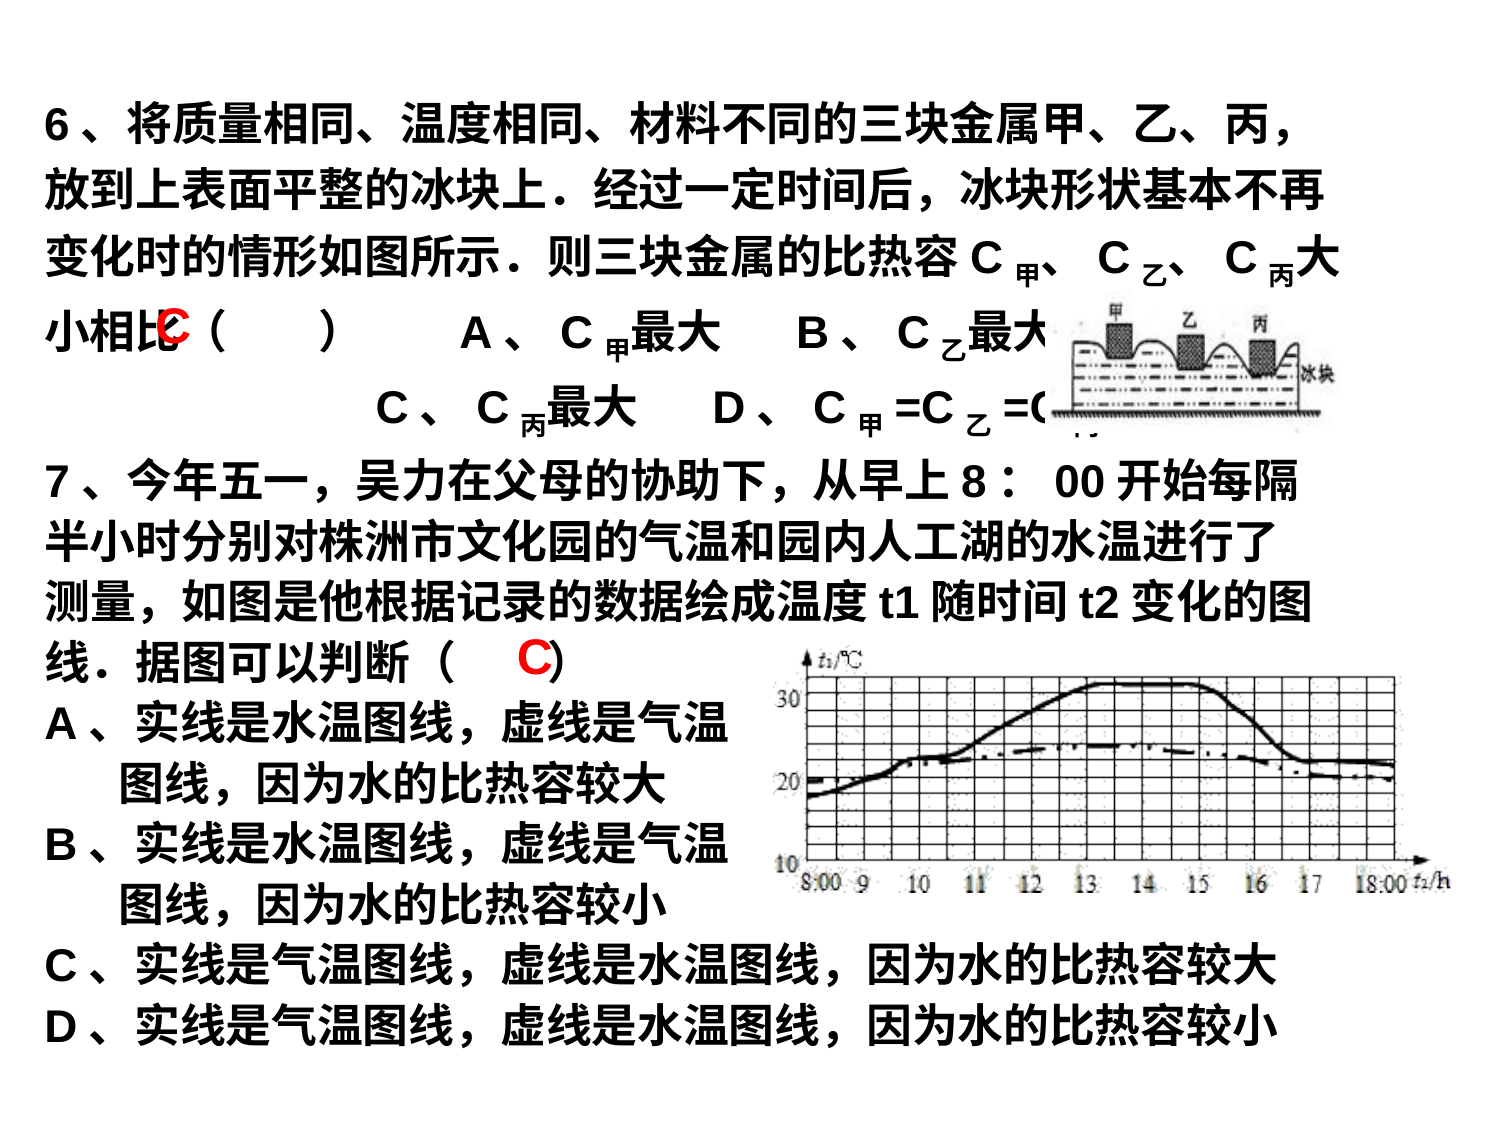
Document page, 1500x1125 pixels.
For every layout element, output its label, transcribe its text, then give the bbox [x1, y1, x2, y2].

picture [1045, 290, 1340, 434]
text_box C [140, 286, 207, 362]
text_box C [502, 617, 568, 693]
text_box 7、今年五一，吴力在父母的协助下，从早上8：00开始每隔半小时分别对株洲市文化园的气温和园内人工湖的水温进行了测量，如图是他根据记录的数据绘成温度t1随时间t2变化的图线．据图可以判断（ ） A、实线是水温图线，虚线是气温 图线，因为水的比热容较大 B、实线是水温图线，虚线是气温 图线，因为水的比热容较小 C、实线是气温图线，虚线是水温图线，因为水的比热容较大 D、实线是气温图线，虚线是水温图线，因为水的比热容较小 [29, 439, 1330, 1059]
picture [773, 644, 1453, 893]
text_box 6、将质量相同、温度相同、材料不同的三块金属甲、乙、丙，放到上表面平整的冰块上．经过一定时间后，冰块形状基本不再变化时的情形如图所示．则三块金属的比热容C甲、C乙、C丙大小相比（ ） A、C甲最大 B、C乙最大 C、C丙最大 D、C甲=C乙=C丙 [29, 76, 1376, 448]
